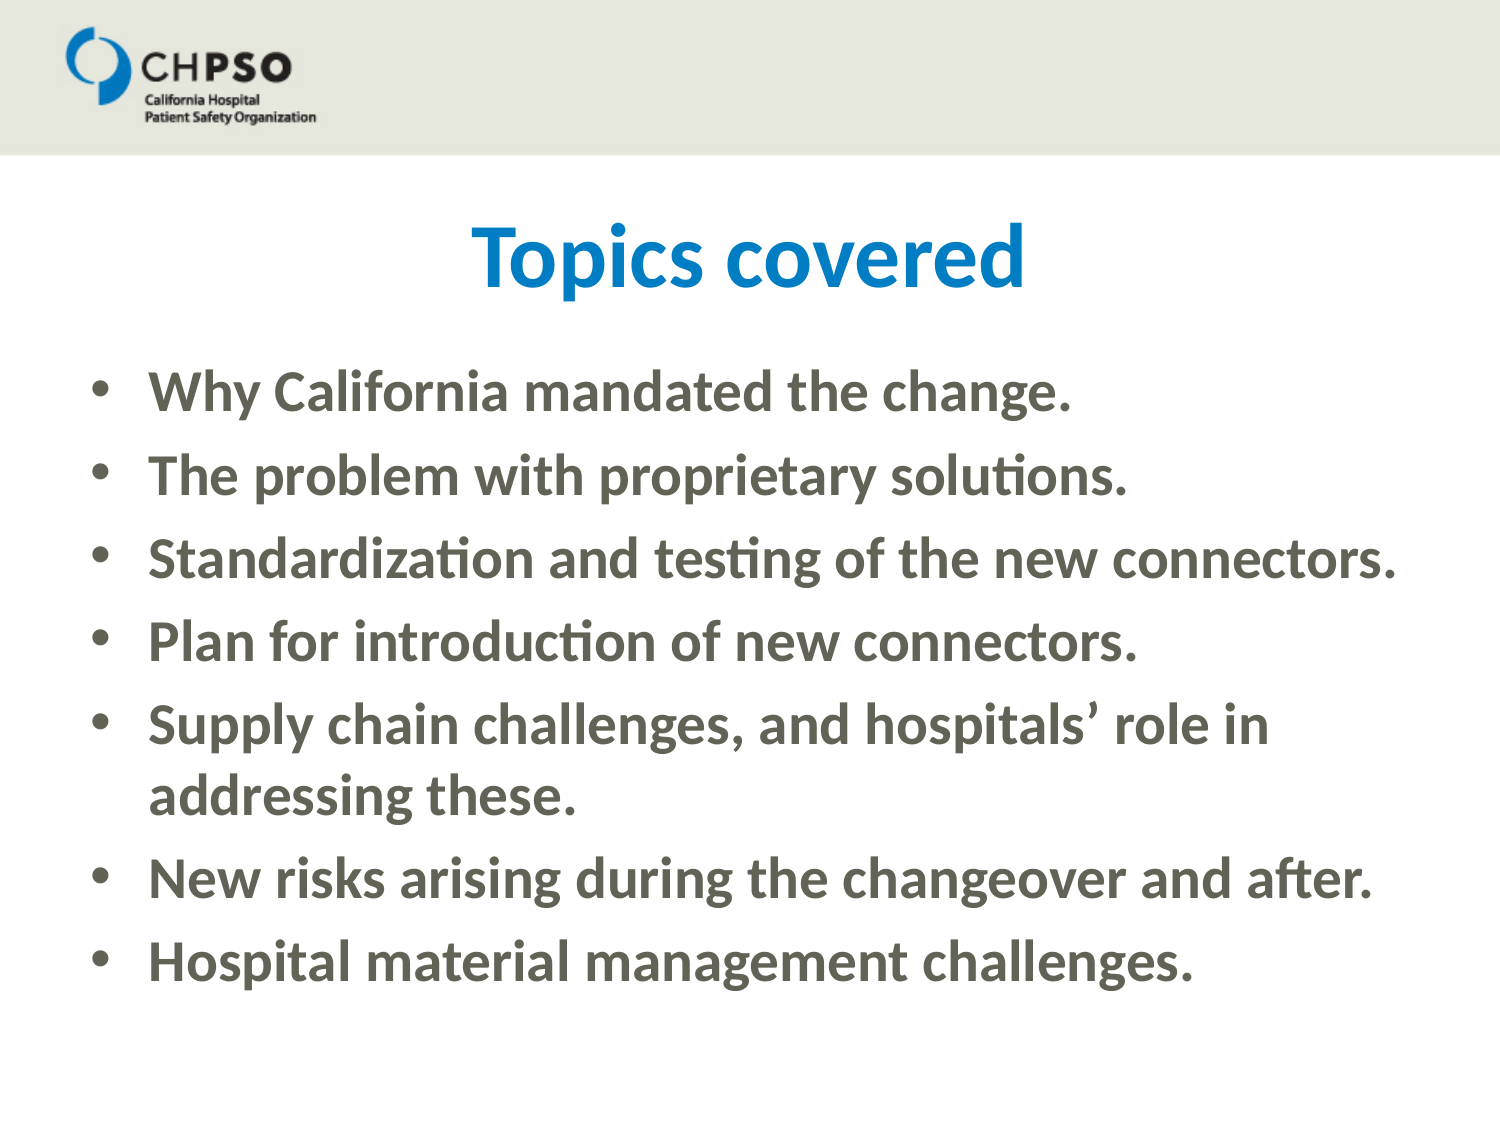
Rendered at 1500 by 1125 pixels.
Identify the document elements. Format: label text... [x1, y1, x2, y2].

picture [0, 0, 1500, 1125]
title Topics covered [75, 157, 1425, 345]
list Why California mandated the change. The problem with proprietary solutions. Standardization and testing of the new connectors. Plan for introduction of new connectors. Supply chain challenges, and hospitals’ role in addressing these. New risks arising during the changeover and after. Hospital material management challenges. [75, 345, 1425, 1013]
